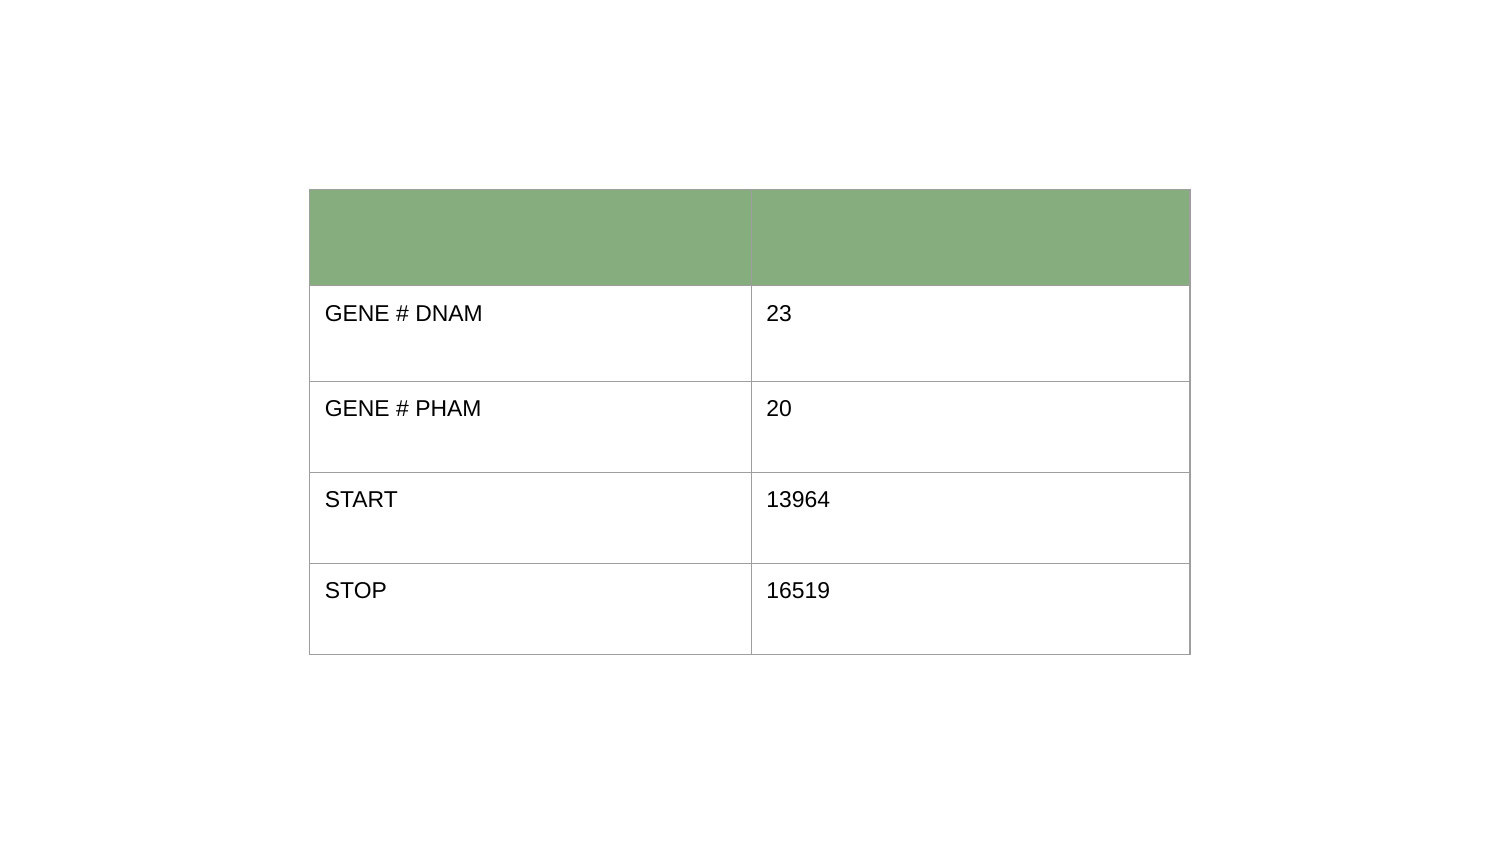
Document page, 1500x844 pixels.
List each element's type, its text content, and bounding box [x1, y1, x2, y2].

table_header [752, 190, 1189, 285]
table_cell 20 [752, 382, 1189, 472]
table_cell GENE # PHAM [310, 382, 751, 472]
table_cell STOP [310, 564, 751, 654]
table_cell 13964 [752, 473, 1189, 563]
table_header [310, 190, 751, 285]
table_cell 23 [752, 286, 1189, 381]
table_cell GENE # DNAM [310, 286, 751, 381]
table_cell START [310, 473, 751, 563]
table_cell 16519 [752, 564, 1189, 654]
